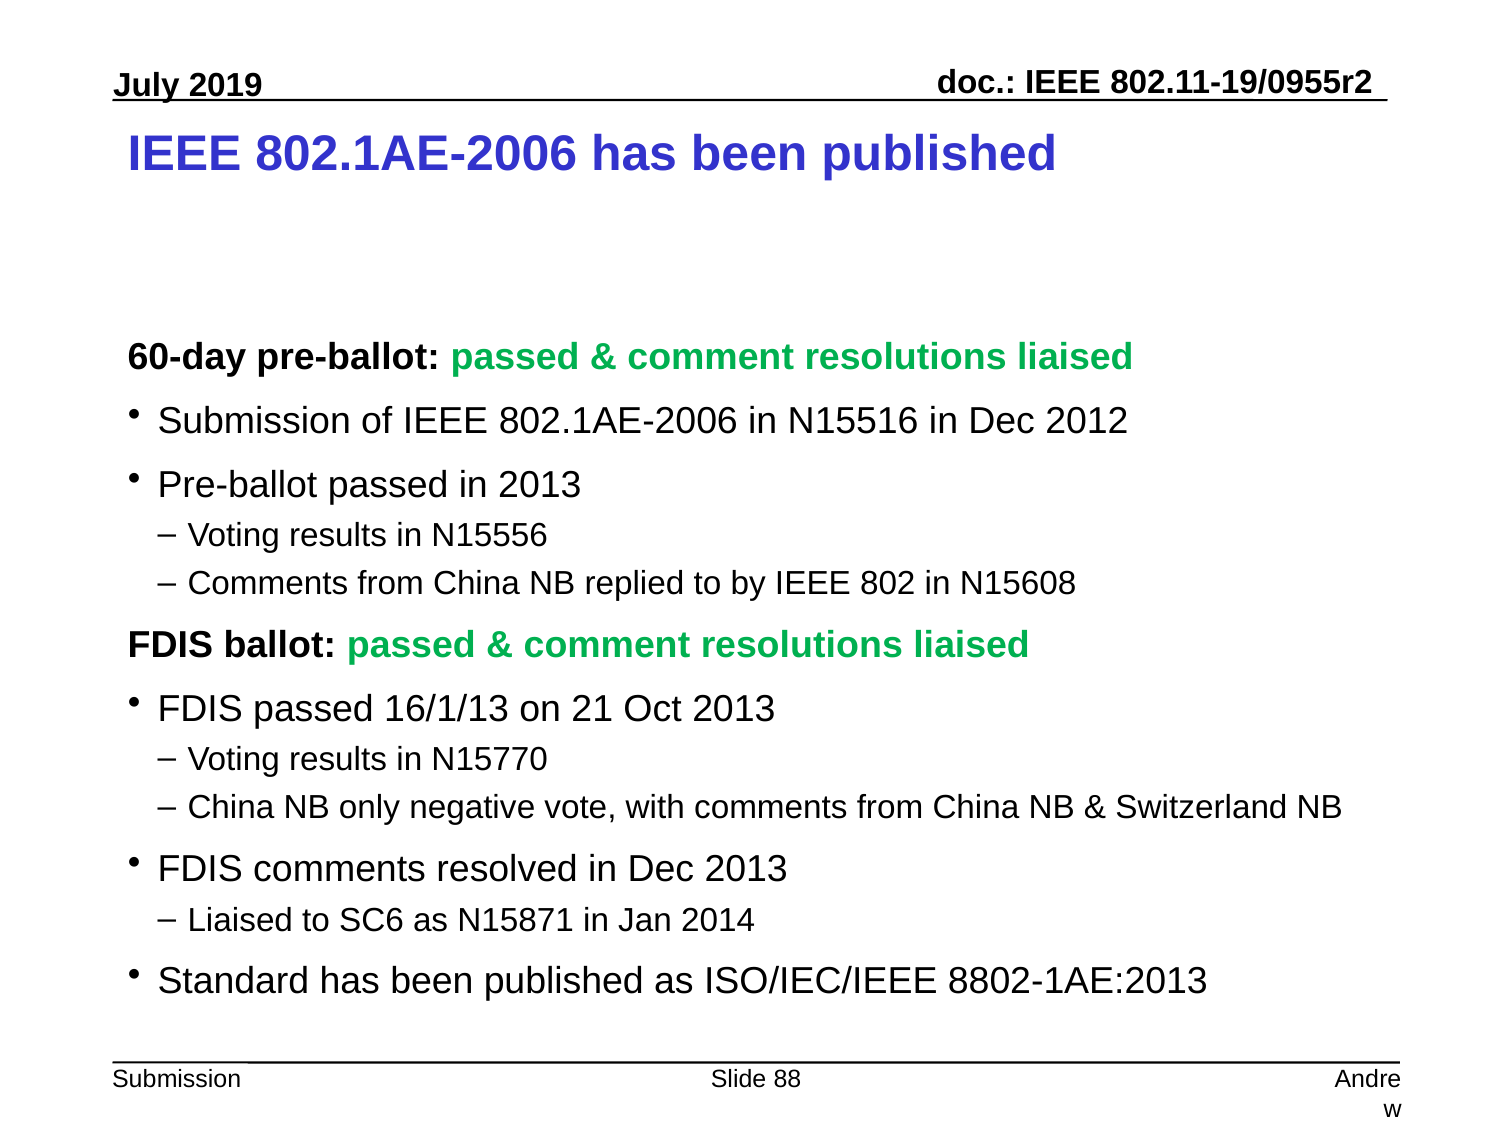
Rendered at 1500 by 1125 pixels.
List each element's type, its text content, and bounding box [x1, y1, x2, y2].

footer Andrew Myles, Cisco [1320, 1061, 1402, 1093]
slide_number Slide 88 [709, 1061, 803, 1093]
title IEEE 802.1AE-2006 has been published [112, 112, 1475, 288]
list 60-day pre-ballot: passed & comment resolutions liaised Submission of IEEE 802.1AE-2006 in N15516 in Dec 2012 Pre-ballot passed in 2013 Voting results in N15556 Comments from China NB replied to by IEEE 802 in N15608 FDIS ballot: passed & comment resolutions liaised FDIS passed 16/1/13 on 21 Oct 2013 Voting results in N15770 China NB only negative vote, with comments from China NB & Switzerland NB FDIS comments resolved in Dec 2013 Liaised to SC6 as N15871 in Jan 2014 Standard has been published as ISO/IEC/IEEE 8802-1AE:2013 [112, 324, 1388, 1000]
